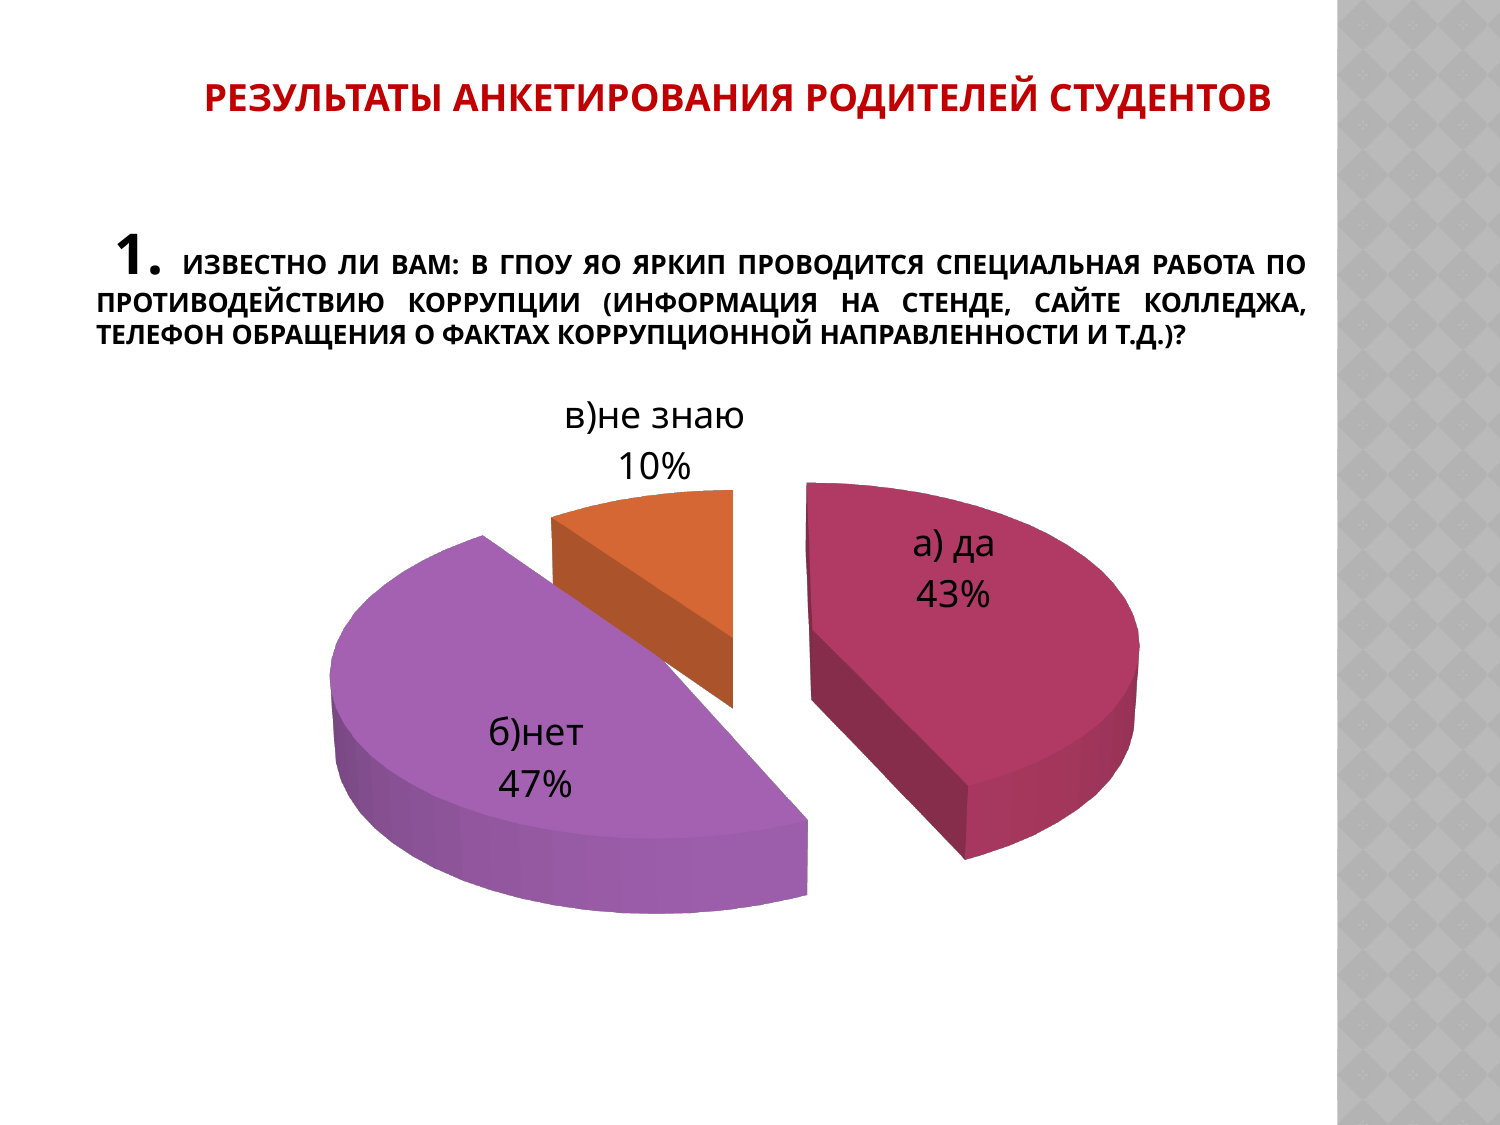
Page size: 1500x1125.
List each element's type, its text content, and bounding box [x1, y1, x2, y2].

text_box РЕЗУЛЬТАТЫ АНКЕТИРОВАНИЯ РОДИТЕЛЕЙ СТУДЕНТОВ [182, 66, 1294, 127]
title 1. Известно ли Вам: в ГПОУ ЯО ЯрКИП проводится специальная работа по противодействию коррупции (информация на стенде, сайте колледжа, телефон обращения о фактах коррупционной направленности и т.д.)? [88, 196, 1314, 350]
chart [111, 337, 1338, 992]
